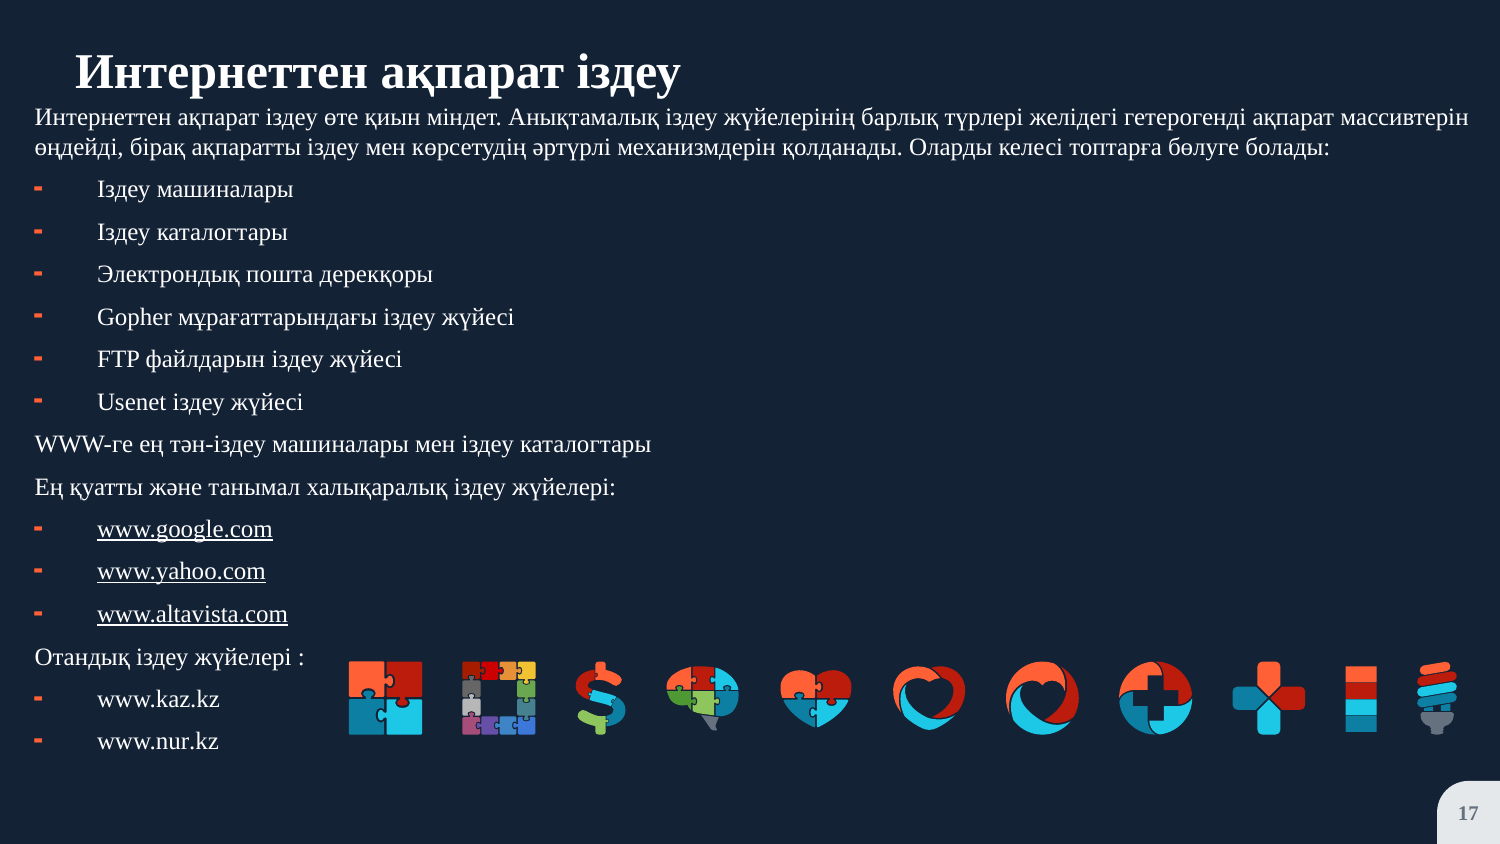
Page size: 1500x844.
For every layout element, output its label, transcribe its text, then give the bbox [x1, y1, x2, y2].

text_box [1232, 661, 1306, 735]
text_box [1005, 661, 1080, 735]
slide_number 17 [1437, 780, 1500, 844]
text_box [892, 666, 966, 731]
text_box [575, 661, 626, 735]
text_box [1345, 661, 1377, 735]
title Интернеттен ақпарат іздеу [75, 0, 1174, 100]
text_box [778, 668, 853, 728]
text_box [665, 665, 740, 731]
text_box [1118, 661, 1193, 735]
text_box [462, 661, 536, 735]
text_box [348, 661, 423, 735]
list Интернеттен ақпарат іздеу өте қиын міндет. Анықтамалық іздеу жүйелерінің барлық түрлері желідегі гетерогенді ақпарат массивтерін өңдейді, бірақ ақпаратты іздеу мен көрсетудің әртүрлі механизмдерін қолданады. Оларды келесі топтарға бөлуге болады: Іздеу машиналары Іздеу каталогтары Электрондық пошта дерекқоры Gopher мұрағаттарындағы іздеу жүйесі FTP файлдарын іздеу жүйесі Usenet іздеу жүйесі WWW-ге ең тән-іздеу машиналары мен іздеу каталогтары Ең қуатты және танымал халықаралық іздеу жүйелері: www.google.com www.yahoo.com www.altavista.com Отандық іздеу жүйелері : www.kaz.kz www.nur.kz [22, 100, 1487, 813]
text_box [1416, 661, 1458, 735]
